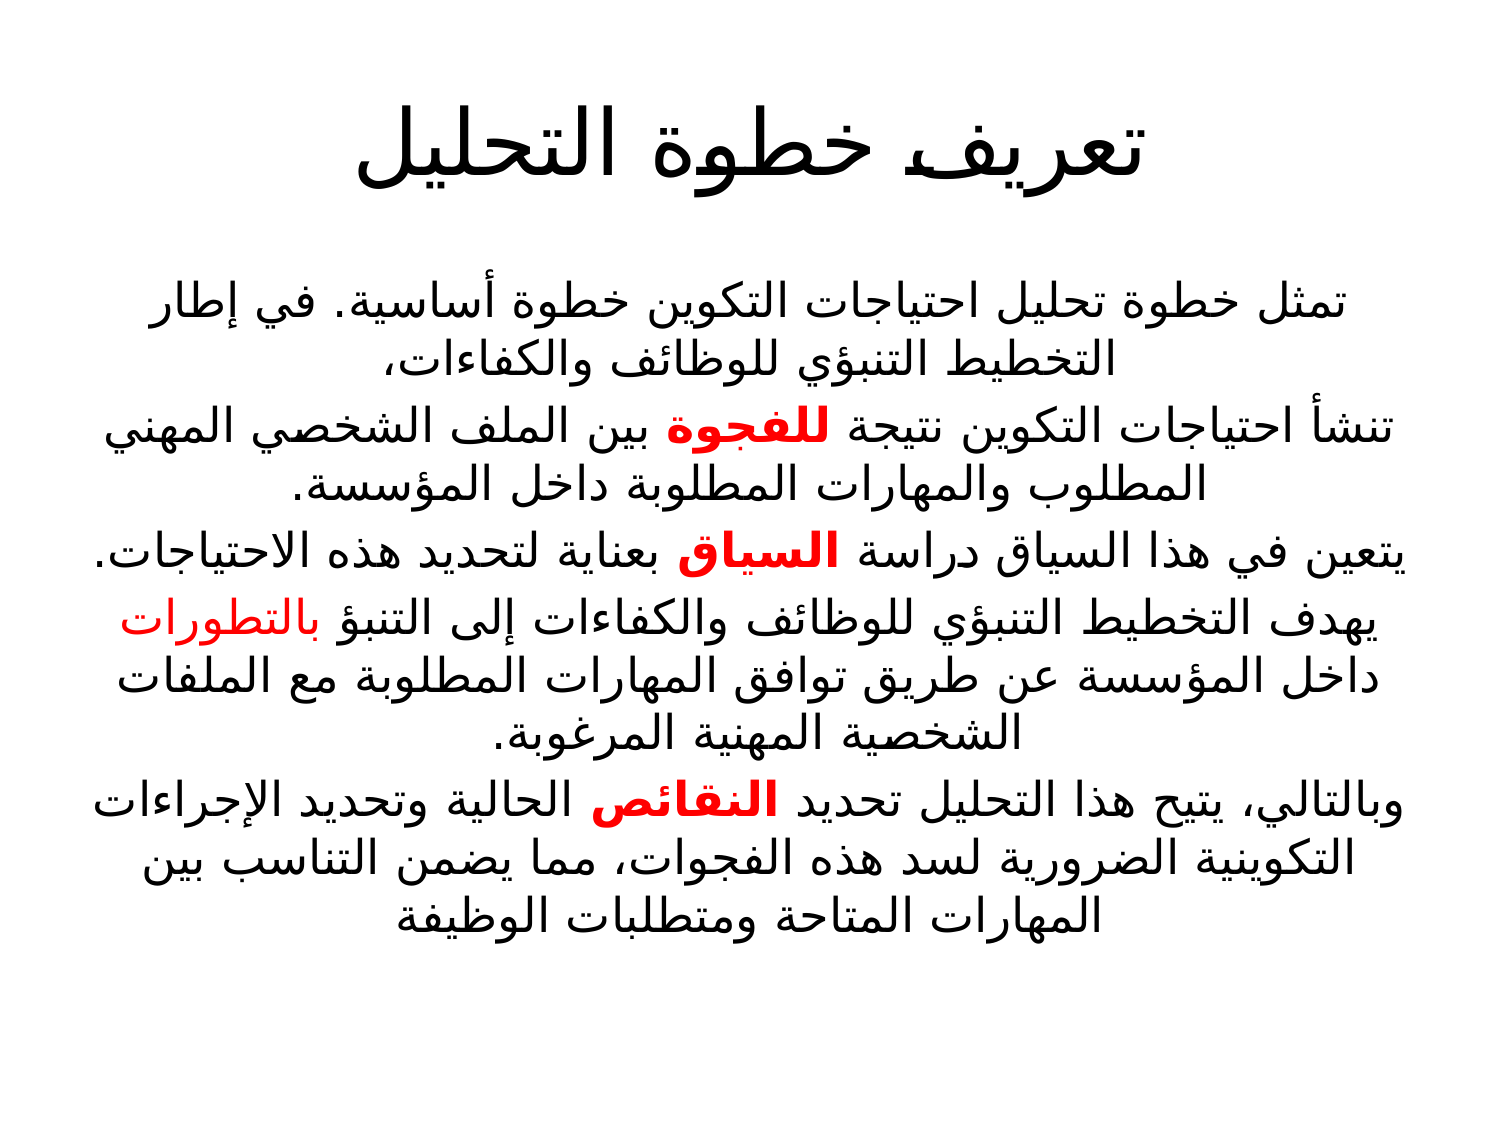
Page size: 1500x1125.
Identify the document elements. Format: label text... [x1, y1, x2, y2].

list تمثل خطوة تحليل احتياجات التكوين خطوة أساسية. في إطار التخطيط التنبؤي للوظائف والكفاءات، تنشأ احتياجات التكوين نتيجة للفجوة بين الملف الشخصي المهني المطلوب والمهارات المطلوبة داخل المؤسسة. يتعين في هذا السياق دراسة السياق بعناية لتحديد هذه الاحتياجات. يهدف التخطيط التنبؤي للوظائف والكفاءات إلى التنبؤ بالتطورات داخل المؤسسة عن طريق توافق المهارات المطلوبة مع الملفات الشخصية المهنية المرغوبة. وبالتالي، يتيح هذا التحليل تحديد النقائص الحالية وتحديد الإجراءات التكوينية الضرورية لسد هذه الفجوات، مما يضمن التناسب بين المهارات المتاحة ومتطلبات الوظيفة [75, 262, 1425, 1005]
title تعريف خطوة التحليل [75, 45, 1425, 233]
